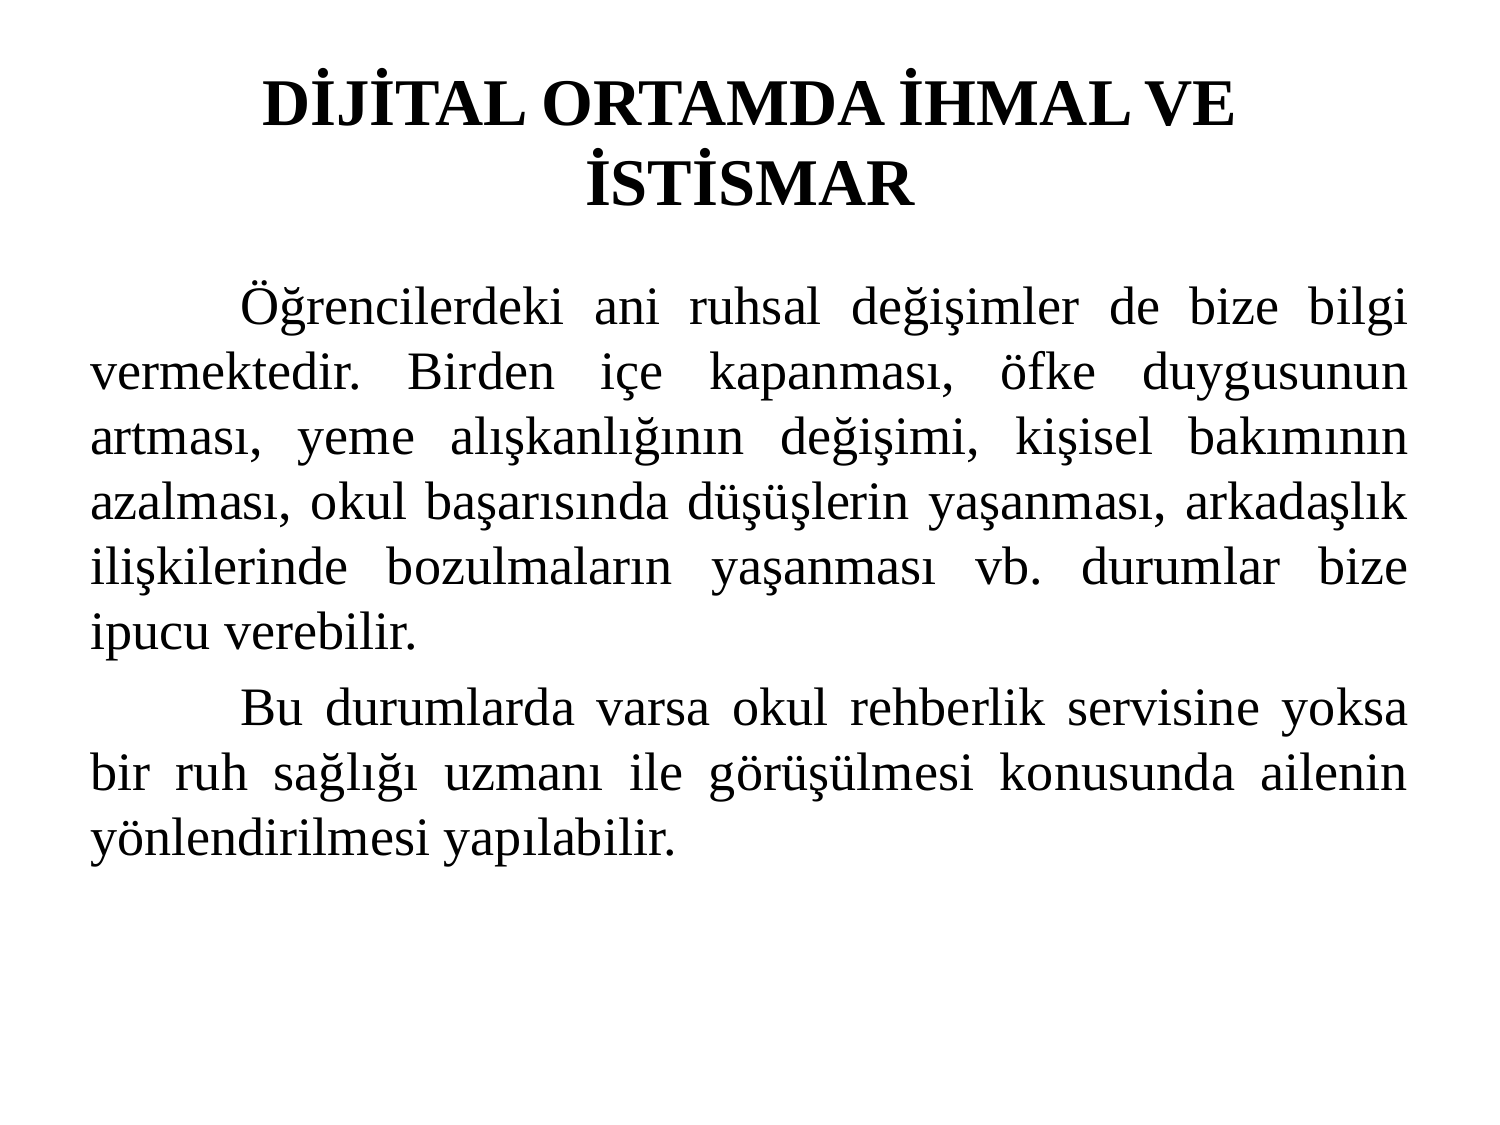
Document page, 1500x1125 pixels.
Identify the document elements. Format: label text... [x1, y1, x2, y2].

title DİJİTAL ORTAMDA İHMAL VE İSTİSMAR [75, 45, 1425, 233]
list Öğrencilerdeki ani ruhsal değişimler de bize bilgi vermektedir. Birden içe kapanması, öfke duygusunun artması, yeme alışkanlığının değişimi, kişisel bakımının azalması, okul başarısında düşüşlerin yaşanması, arkadaşlık ilişkilerinde bozulmaların yaşanması vb. durumlar bize ipucu verebilir. Bu durumlarda varsa okul rehberlik servisine yoksa bir ruh sağlığı uzmanı ile görüşülmesi konusunda ailenin yönlendirilmesi yapılabilir. [75, 262, 1425, 1012]
